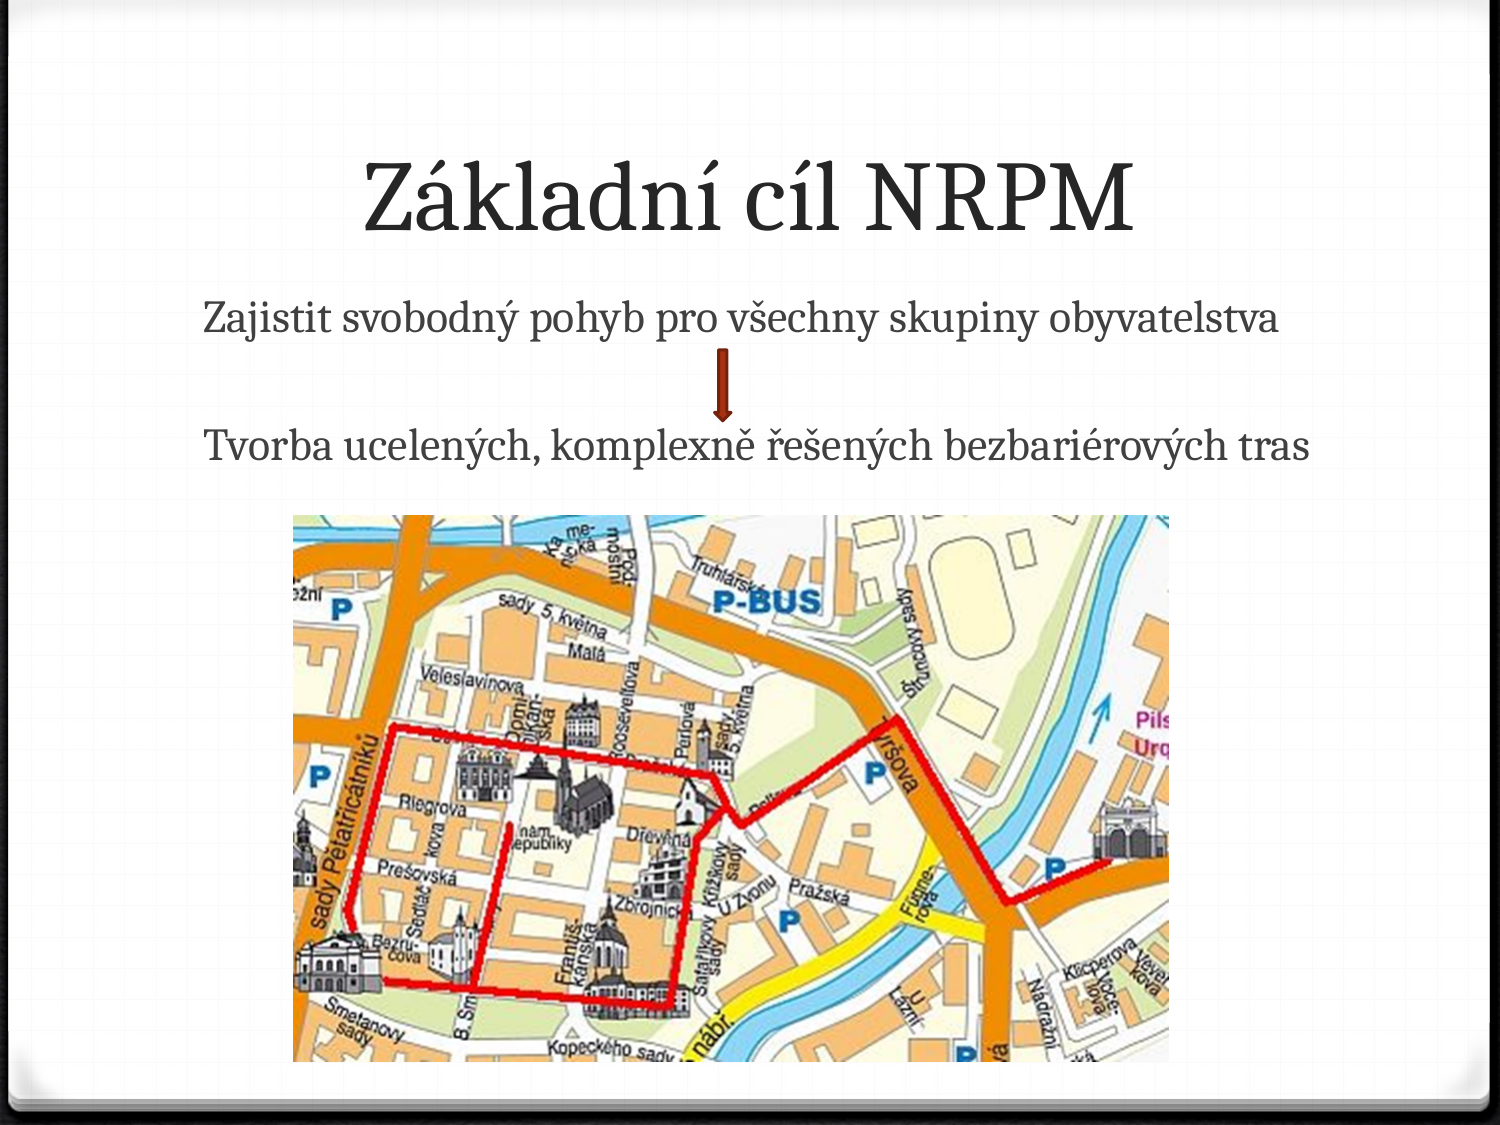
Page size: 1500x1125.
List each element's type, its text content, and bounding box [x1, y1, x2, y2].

picture [0, 0, 1500, 1125]
text_box [713, 348, 733, 423]
title Základní cíl NRPM [90, 71, 1410, 278]
list Zajistit svobodný pohyb pro všechny skupiny obyvatelstva Tvorba ucelených, komplexně řešených bezbariérových tras [67, 278, 1447, 1002]
